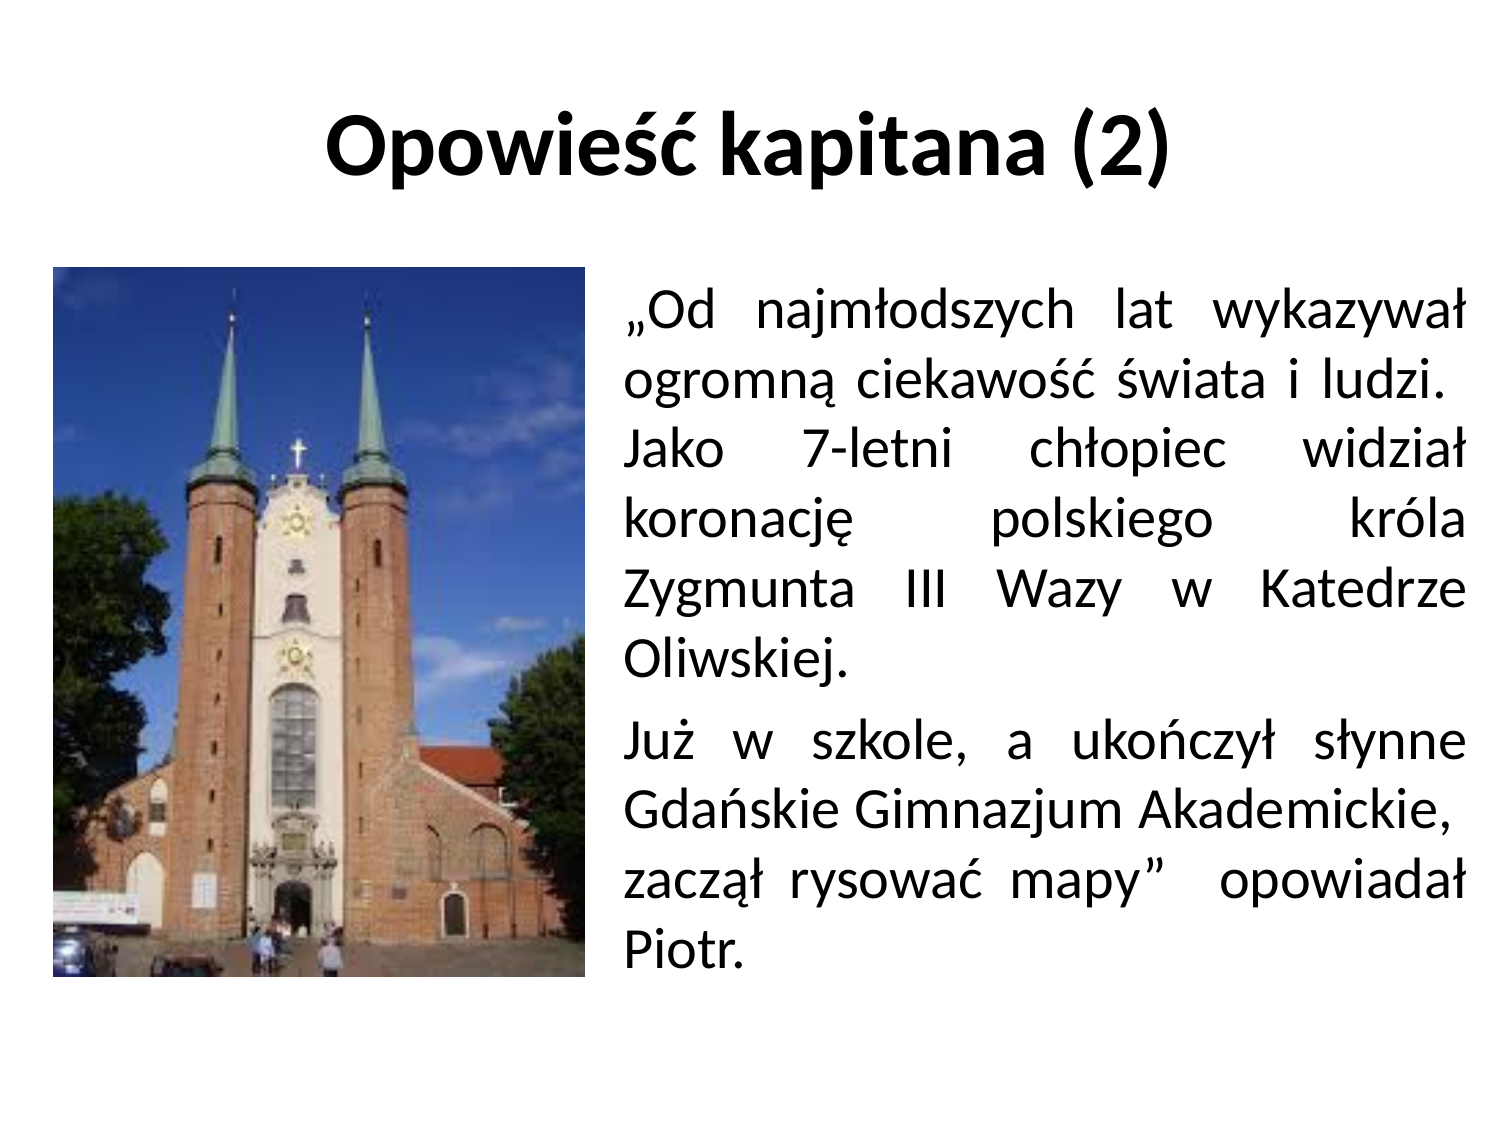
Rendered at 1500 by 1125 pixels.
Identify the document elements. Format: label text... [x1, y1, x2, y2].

list „Od najmłodszych lat wykazywał ogromną ciekawość świata i ludzi. Jako 7-letni chłopiec widział koronację polskiego króla Zygmunta III Wazy w Katedrze Oliwskiej. Już w szkole, a ukończył słynne Gdańskie Gimnazjum Akademickie, zaczął rysować mapy” opowiadał Piotr. [608, 262, 1483, 1005]
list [52, 266, 585, 978]
title Opowieść kapitana (2) [75, 45, 1425, 233]
